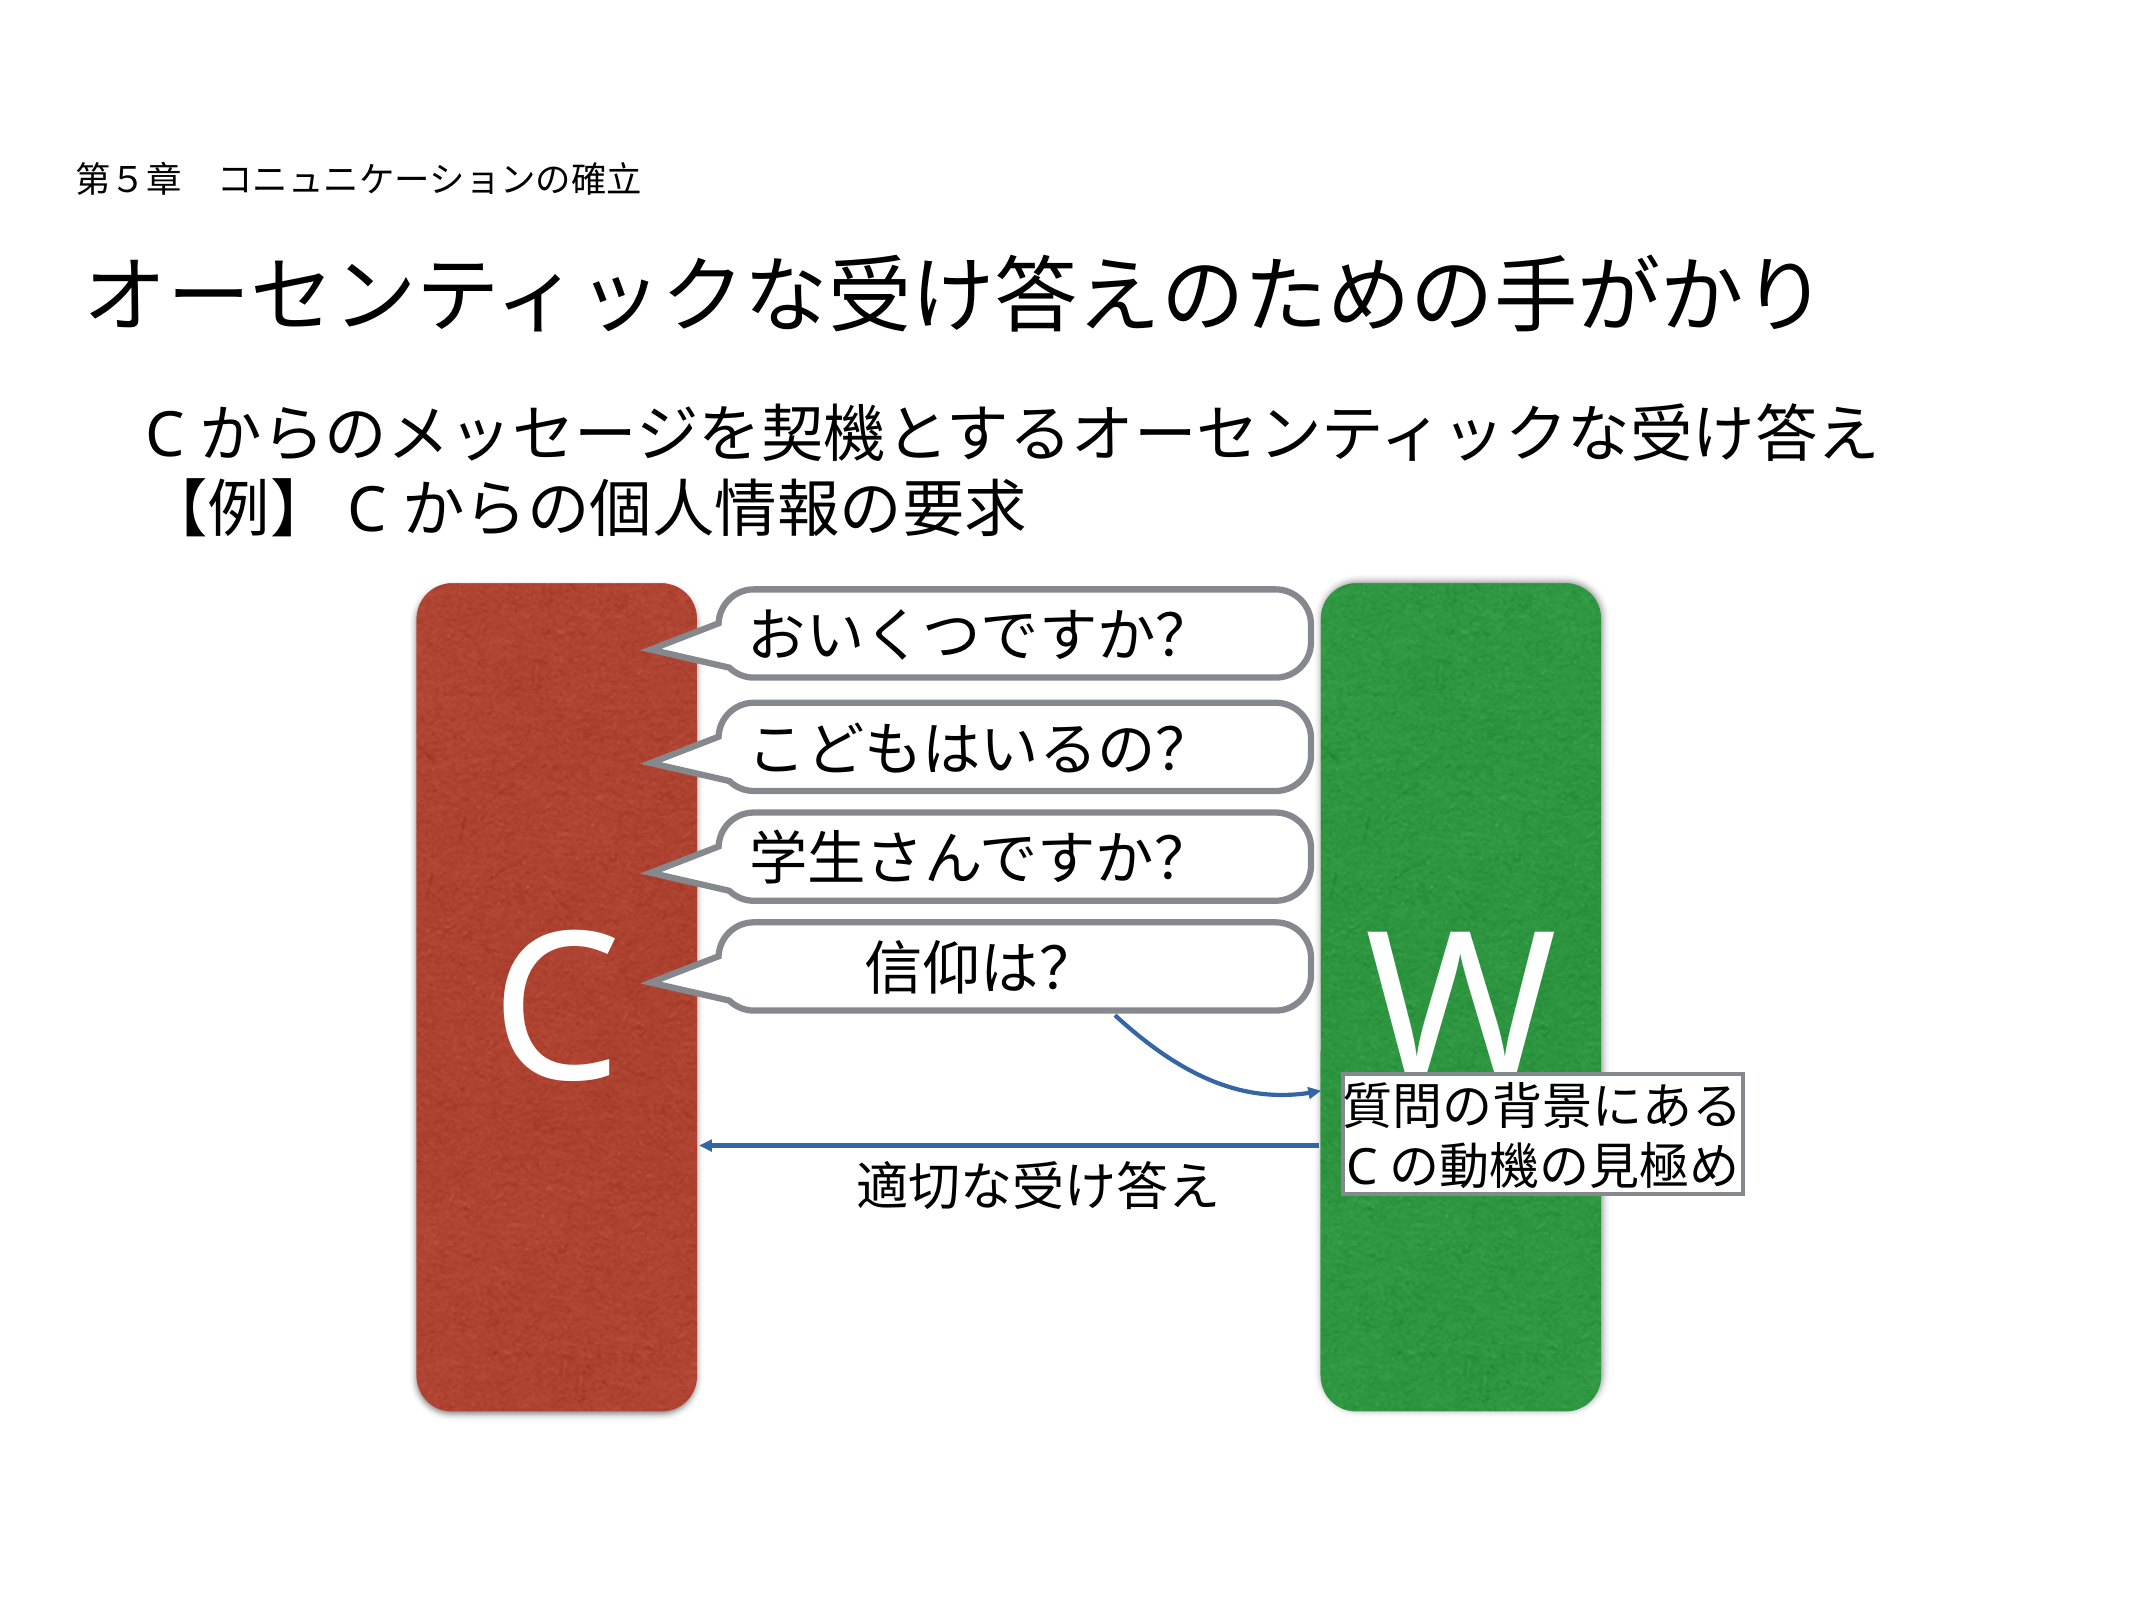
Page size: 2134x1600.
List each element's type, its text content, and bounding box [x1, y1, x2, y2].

text_box [699, 1139, 848, 1152]
text_box こどもはいるの？ [650, 702, 1312, 791]
text_box Cからのメッセージを契機とするオーセンティックな受け答え 【例】Cからの個人情報の要求 [145, 394, 1881, 545]
text_box [1114, 1015, 1321, 1100]
text_box C [416, 583, 698, 1412]
text_box 信仰は？ [650, 922, 1312, 1011]
text_box 学生さんですか？ [650, 812, 1312, 901]
text_box おいくつですか？ [650, 589, 1312, 678]
text_box W [1320, 583, 1602, 1412]
text_box 適切な受け答え [848, 1145, 1230, 1225]
text_box 質問の背景にある Cの動機の見極め [1342, 1074, 1743, 1195]
title 第５章 コニュニケーションの確立 オーセンティックな受け答えのための手がかり [74, 72, 2003, 428]
